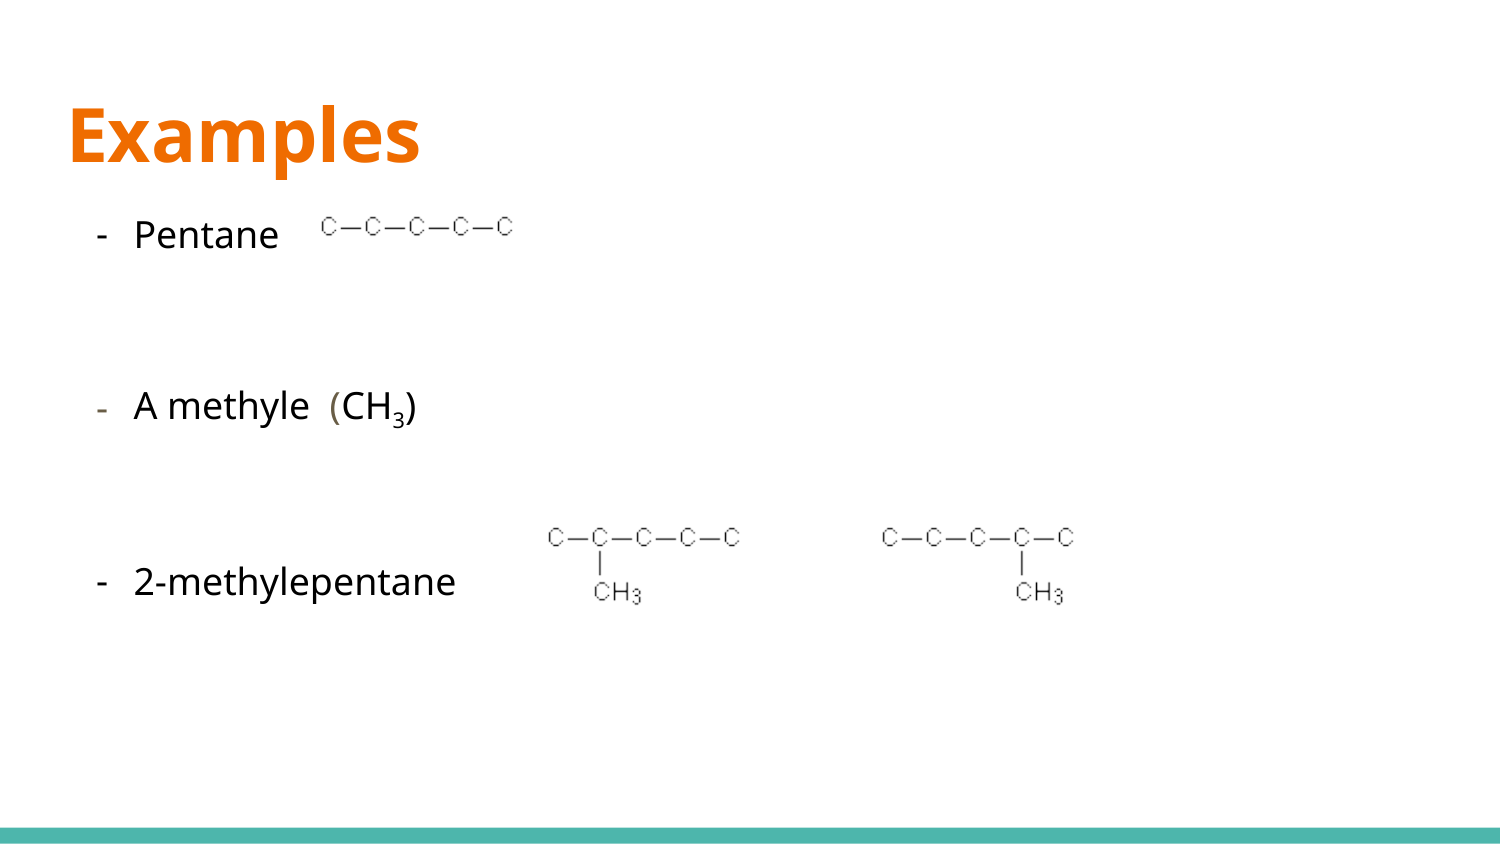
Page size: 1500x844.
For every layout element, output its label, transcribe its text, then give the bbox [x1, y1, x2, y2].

list Pentane A methyle (CH3) 2-methylepentane [43, 189, 1442, 731]
picture [545, 523, 746, 619]
picture [317, 213, 519, 249]
title Examples [51, 72, 1449, 189]
picture [879, 523, 1080, 619]
